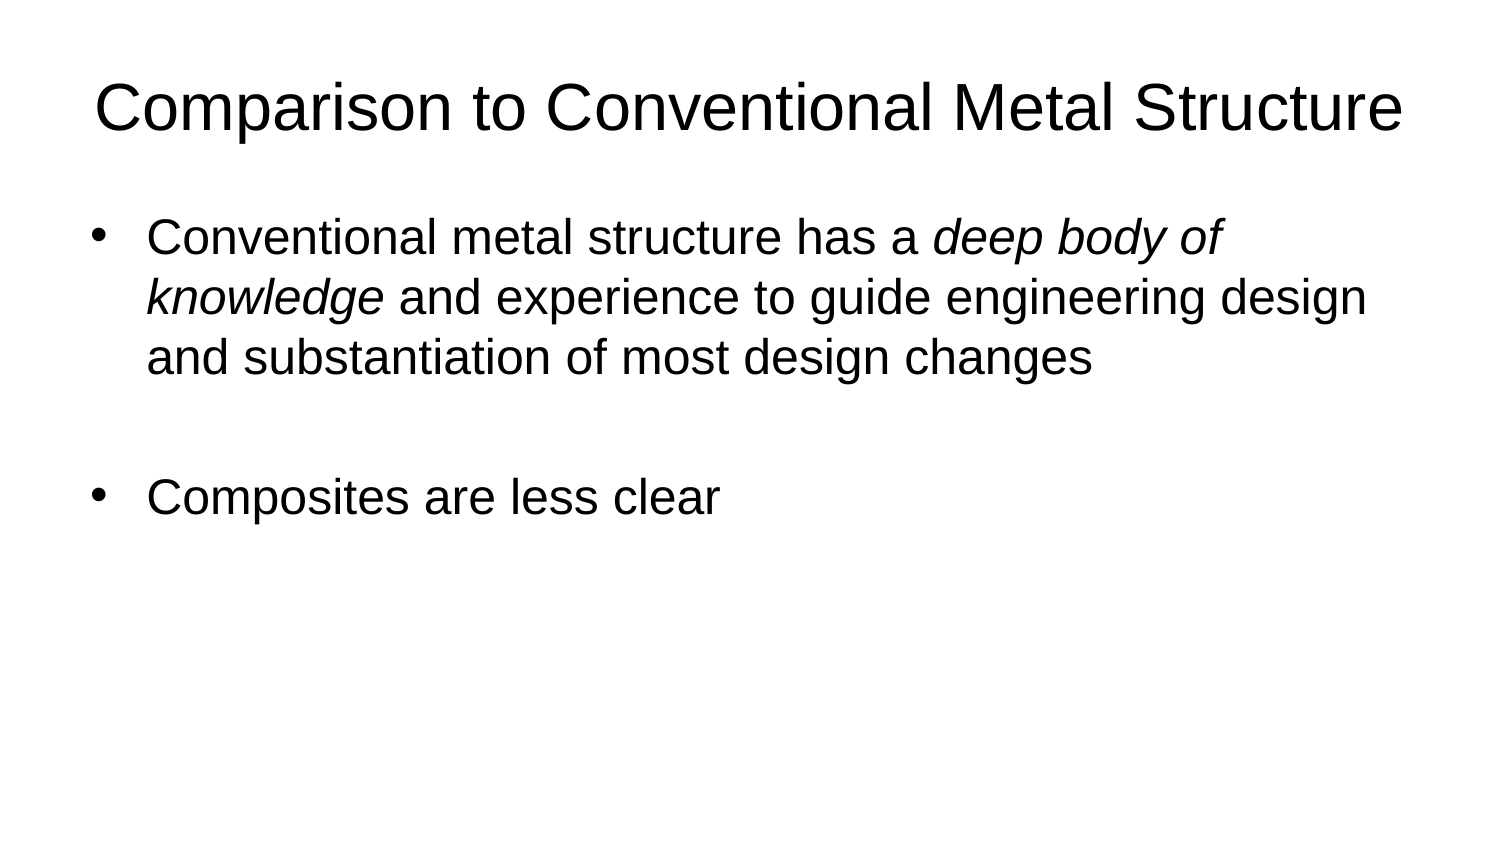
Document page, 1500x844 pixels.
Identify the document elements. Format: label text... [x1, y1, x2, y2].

list Conventional metal structure has a deep body of knowledge and experience to guide engineering design and substantiation of most design changes Composites are less clear [75, 196, 1425, 754]
title Comparison to Conventional Metal Structure [75, 33, 1425, 175]
